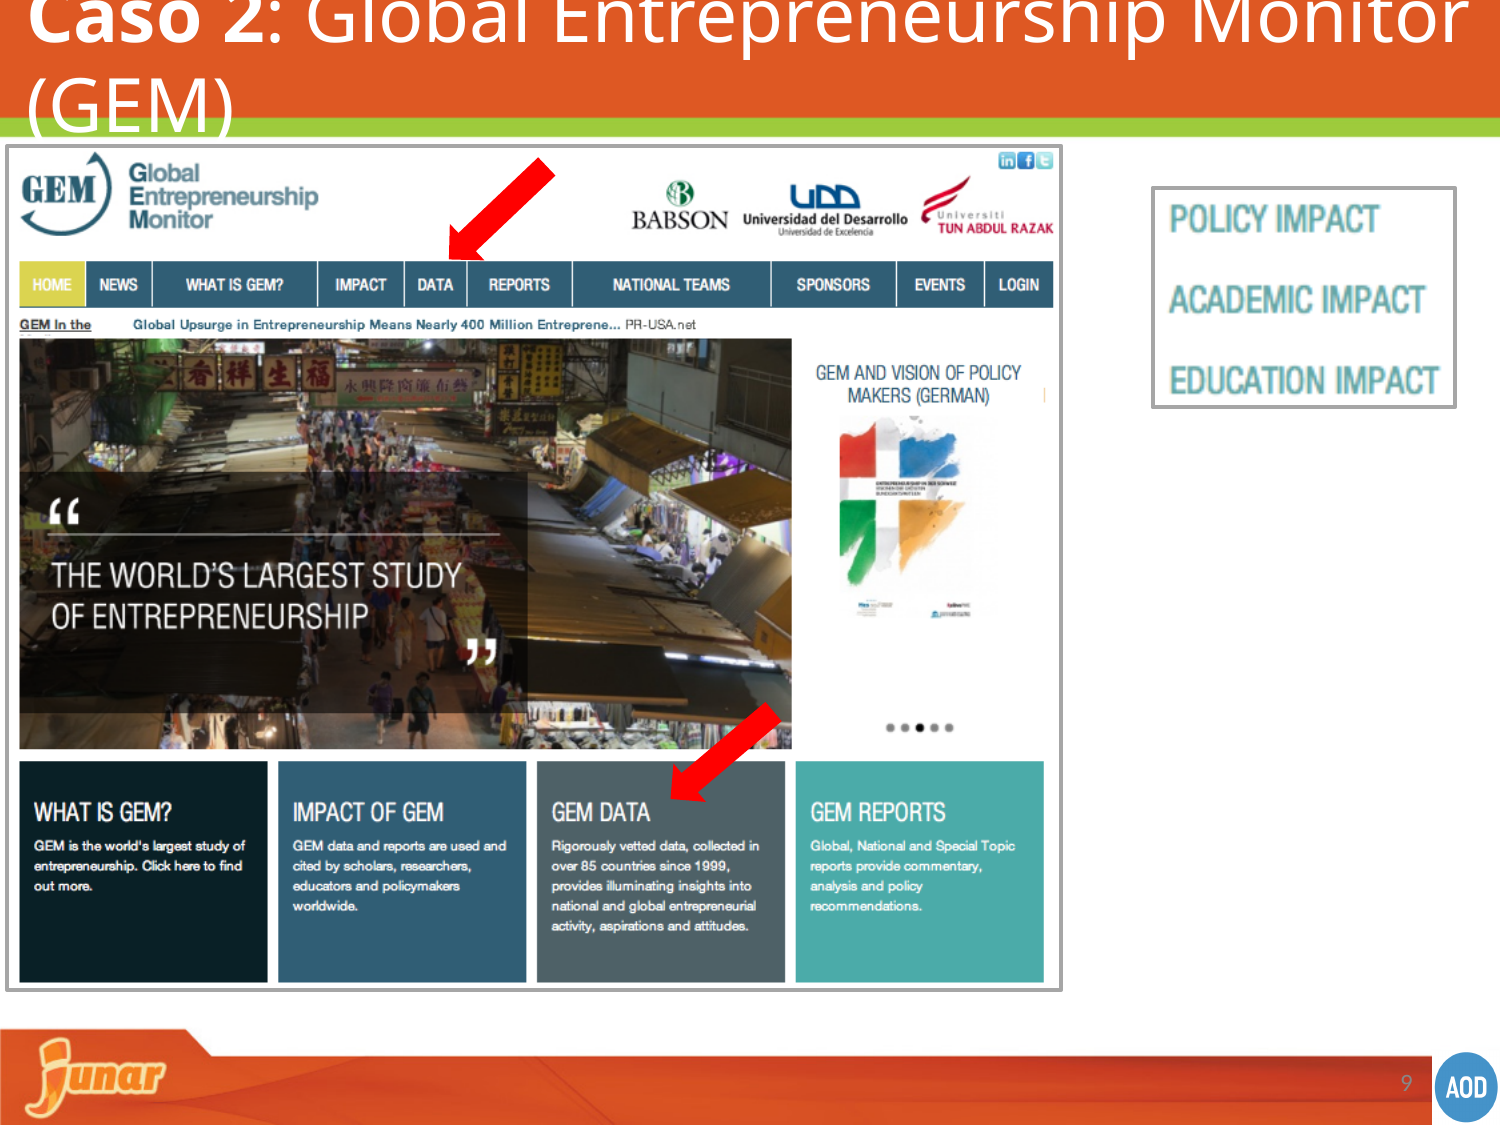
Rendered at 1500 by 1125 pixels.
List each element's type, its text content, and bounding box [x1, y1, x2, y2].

text_box Caso 2: Global Entrepreneurship Monitor (GEM) [19, 4, 1500, 110]
picture [0, 0, 1500, 1125]
slide_number 9 [1384, 1060, 1425, 1103]
